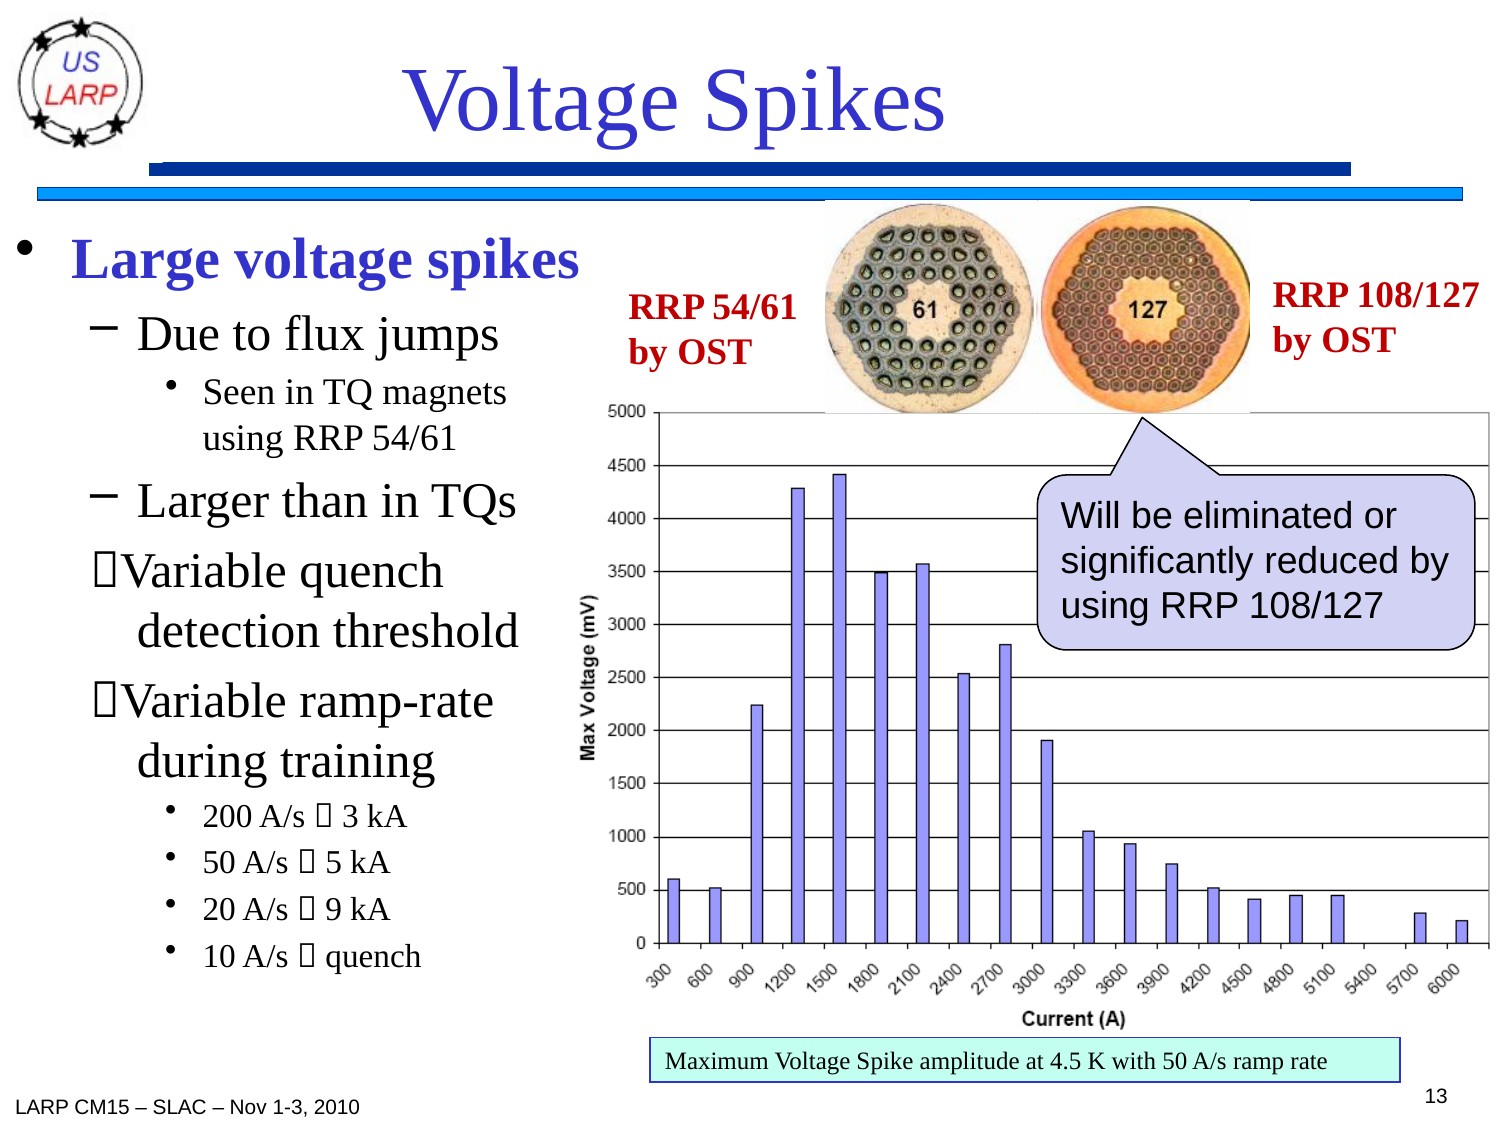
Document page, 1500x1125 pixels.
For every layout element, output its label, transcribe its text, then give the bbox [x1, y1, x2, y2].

text_box RRP 54/61 by OST [613, 274, 819, 380]
picture [549, 199, 1500, 1050]
picture [0, 0, 163, 163]
title Voltage Spikes [162, 37, 1188, 151]
text_box Maximum Voltage Spike amplitude at 4.5 K with 50 A/s ramp rate [649, 1058, 1400, 1083]
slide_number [0, 1085, 400, 1125]
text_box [1037, 199, 1500, 651]
list Large voltage spikes Due to flux jumps Seen in TQ magnets using RRP 54/61 Larger than in TQs Variable quench detection threshold Variable ramp-rate during training 200 A/s  3 kA 50 A/s  5 kA 20 A/s  9 kA 10 A/s  quench [0, 212, 613, 1001]
slide_number 13 [1400, 1074, 1463, 1125]
